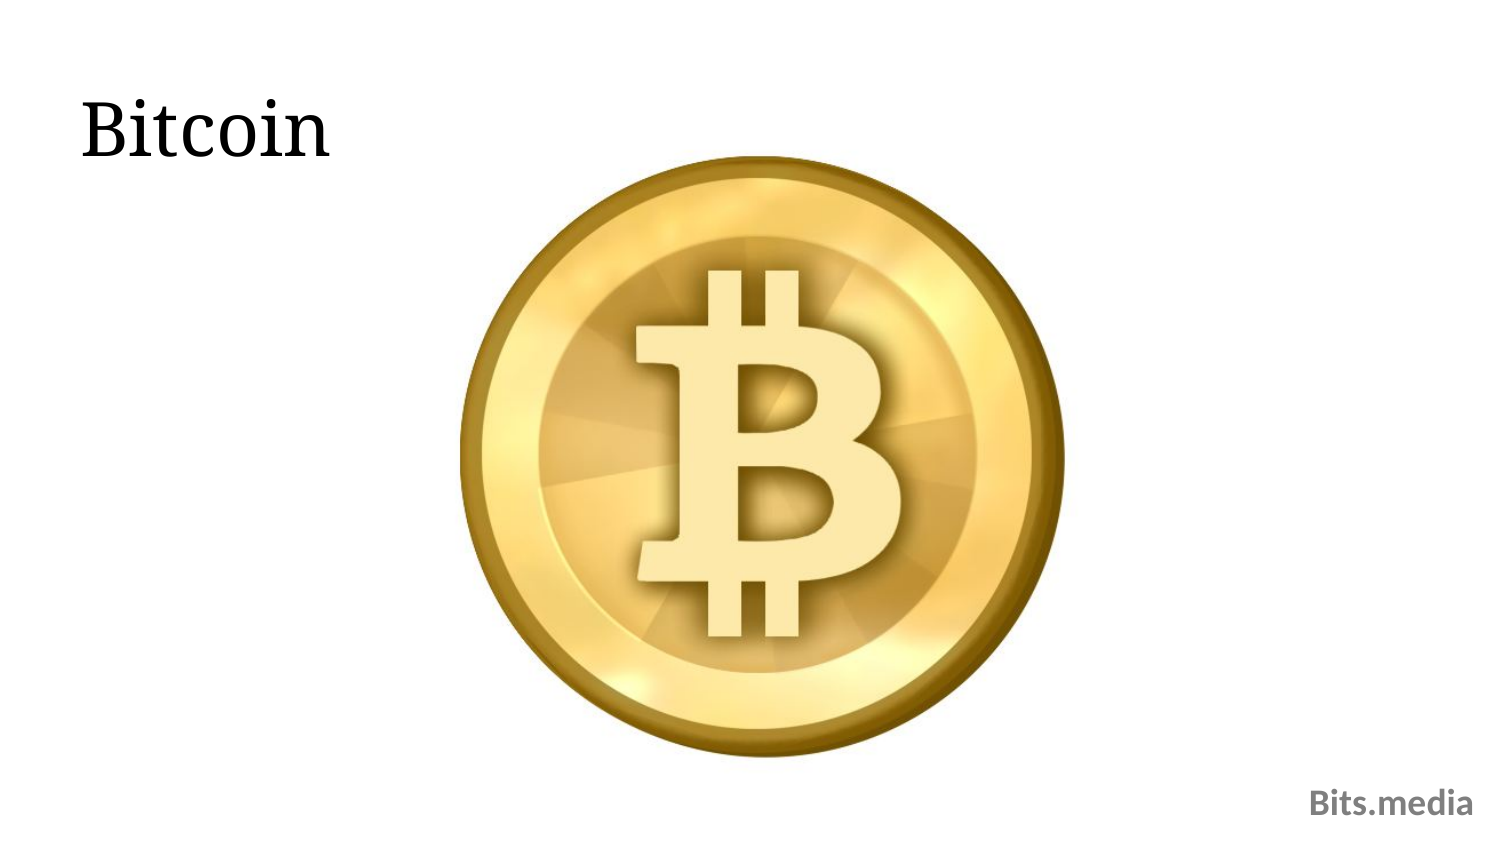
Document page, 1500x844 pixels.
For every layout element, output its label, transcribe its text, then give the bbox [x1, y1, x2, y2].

title Bitcoin [64, 55, 1447, 197]
picture [418, 114, 1105, 800]
text_box Bits.media [1287, 782, 1500, 843]
